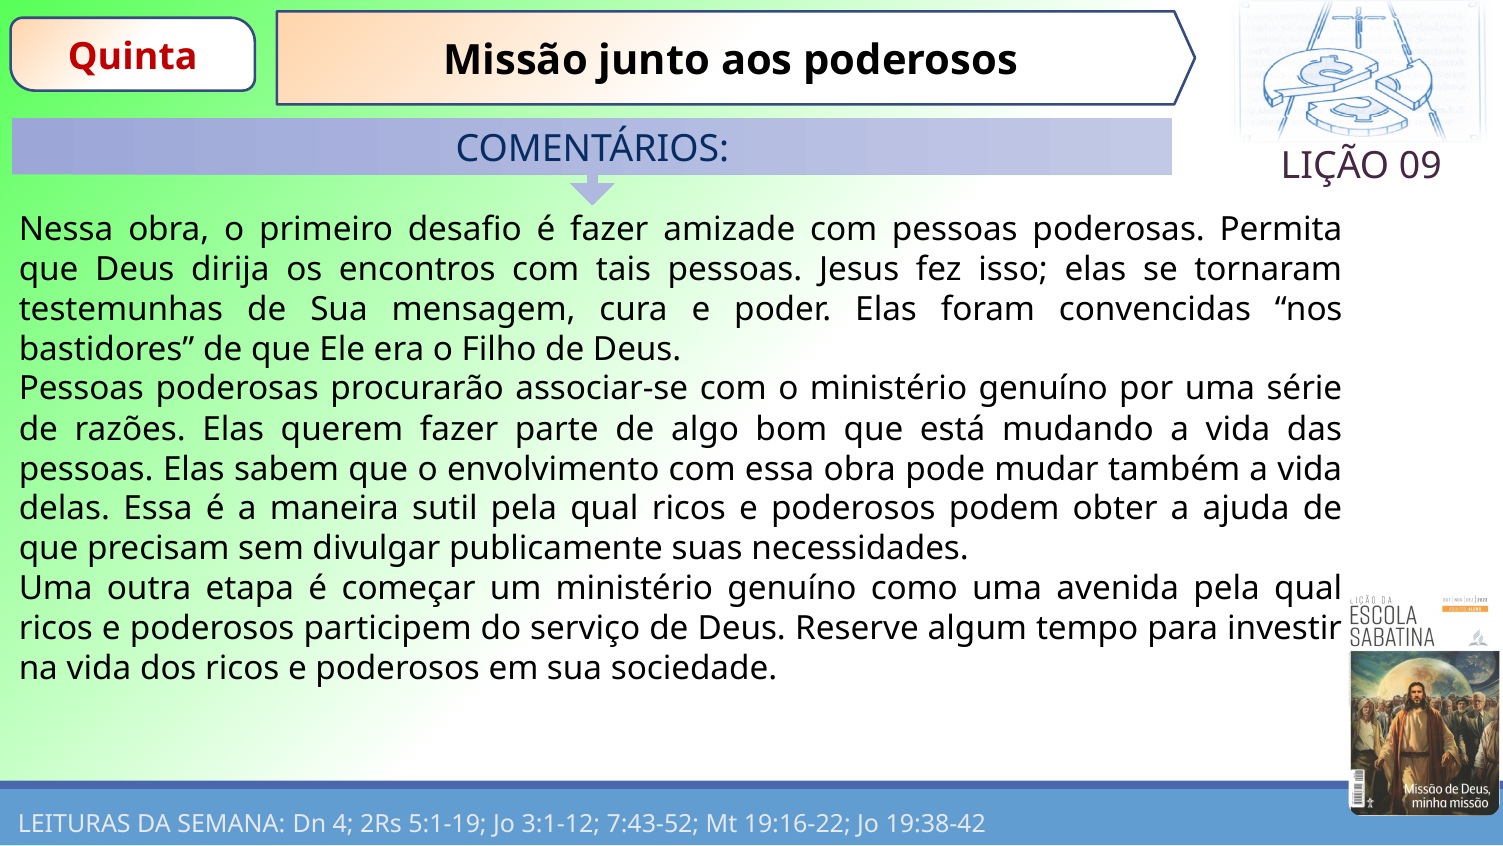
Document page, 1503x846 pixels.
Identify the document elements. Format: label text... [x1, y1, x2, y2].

text_box COMENTÁRIOS: [10, 116, 1174, 207]
text_box Quinta [9, 16, 257, 92]
text_box Missão junto aos poderosos [275, 10, 1197, 106]
picture [1227, 0, 1496, 149]
text_box LEITURAS DA SEMANA: Dn 4; 2Rs 5:1-19; Jo 3:1-12; 7:43-52; Mt 19:16-22; Jo 19:38-42 [3, 799, 1421, 845]
picture [1348, 592, 1501, 817]
text_box Nessa obra, o primeiro desafio é fazer amizade com pessoas poderosas. Permita que Deus dirija os encontros com tais pessoas. Jesus fez isso; elas se tornaram testemunhas de Sua mensagem, cura e poder. Elas foram convencidas “nos bastidores” de que Ele era o Filho de Deus. Pessoas poderosas procurarão associar-se com o ministério genuíno por uma série de razões. Elas querem fazer parte de algo bom que está mudando a vida das pessoas. Elas sabem que o envolvimento com essa obra pode mudar também a vida delas. Essa é a maneira sutil pela qual ricos e poderosos podem obter a ajuda de que precisam sem divulgar publicamente suas necessidades. Uma outra etapa é começar um ministério genuíno como uma avenida pela qual ricos e poderosos participem do serviço de Deus. Reserve algum tempo para investir na vida dos ricos e poderosos em sua sociedade. [4, 199, 1360, 694]
text_box LIÇÃO 09 [1265, 157, 1458, 194]
